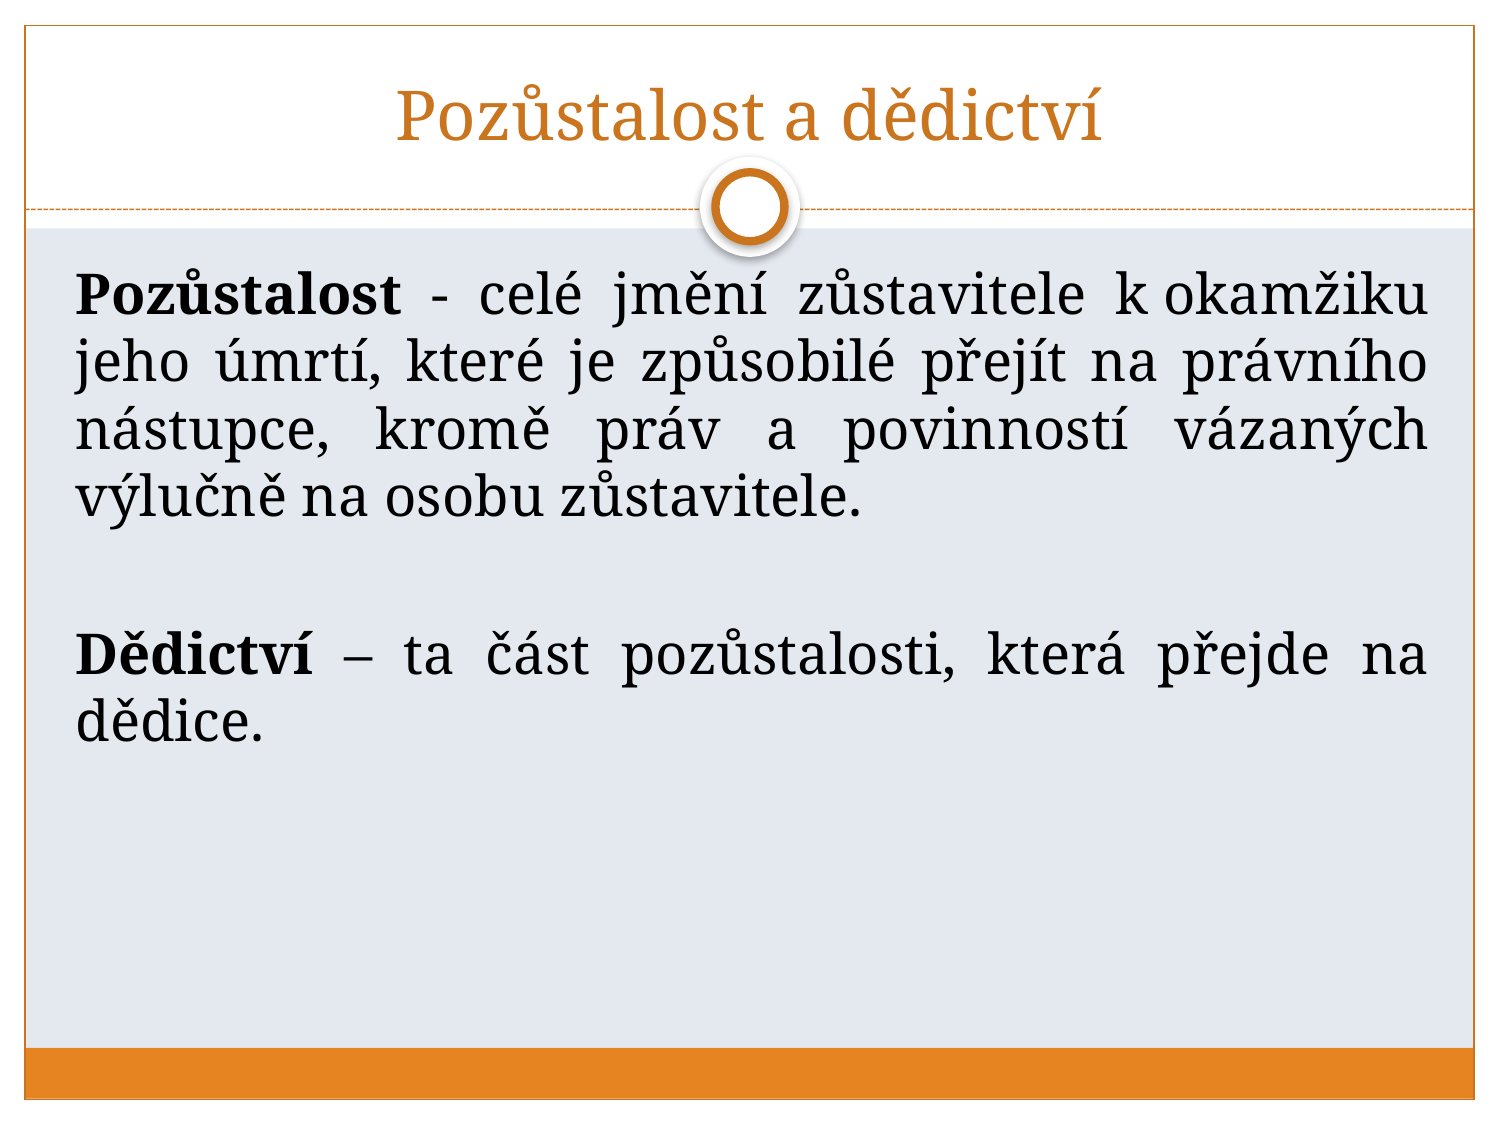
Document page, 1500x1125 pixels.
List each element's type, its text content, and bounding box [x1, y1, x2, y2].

list Pozůstalost - celé jmění zůstavitele k okamžiku jeho úmrtí, které je způsobilé přejít na právního nástupce, kromě práv a povinností vázaných výlučně na osobu zůstavitele. Dědictví – ta část pozůstalosti, která přejde na dědice. [49, 250, 1445, 1001]
title Pozůstalost a dědictví [49, 37, 1450, 162]
